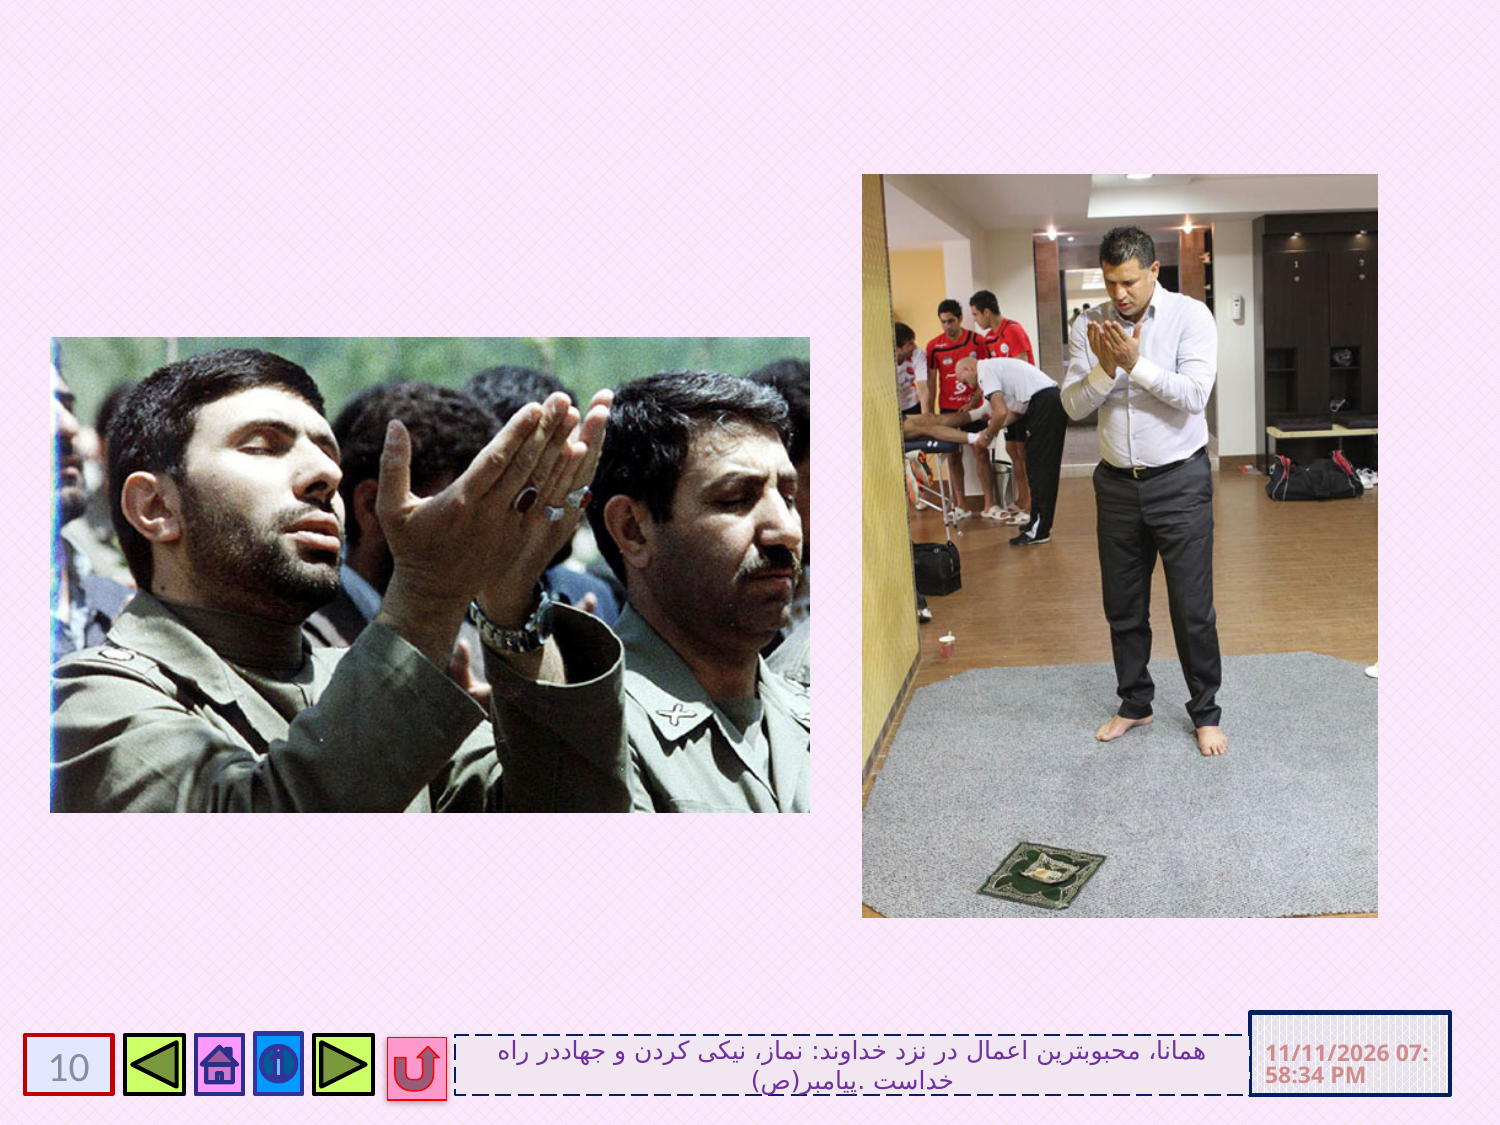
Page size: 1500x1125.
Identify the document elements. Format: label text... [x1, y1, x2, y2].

text_box [387, 1037, 447, 1101]
footer همانا، محبوبترین اعمال در نزد خداوند: نماز، نیکی کردن و جهاددر راه خداست .پیامبر(ص) [454, 1034, 1251, 1096]
slide_number 35 [24, 1035, 113, 1094]
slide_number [1250, 1012, 1450, 1095]
picture [49, 337, 811, 813]
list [862, 174, 1379, 918]
